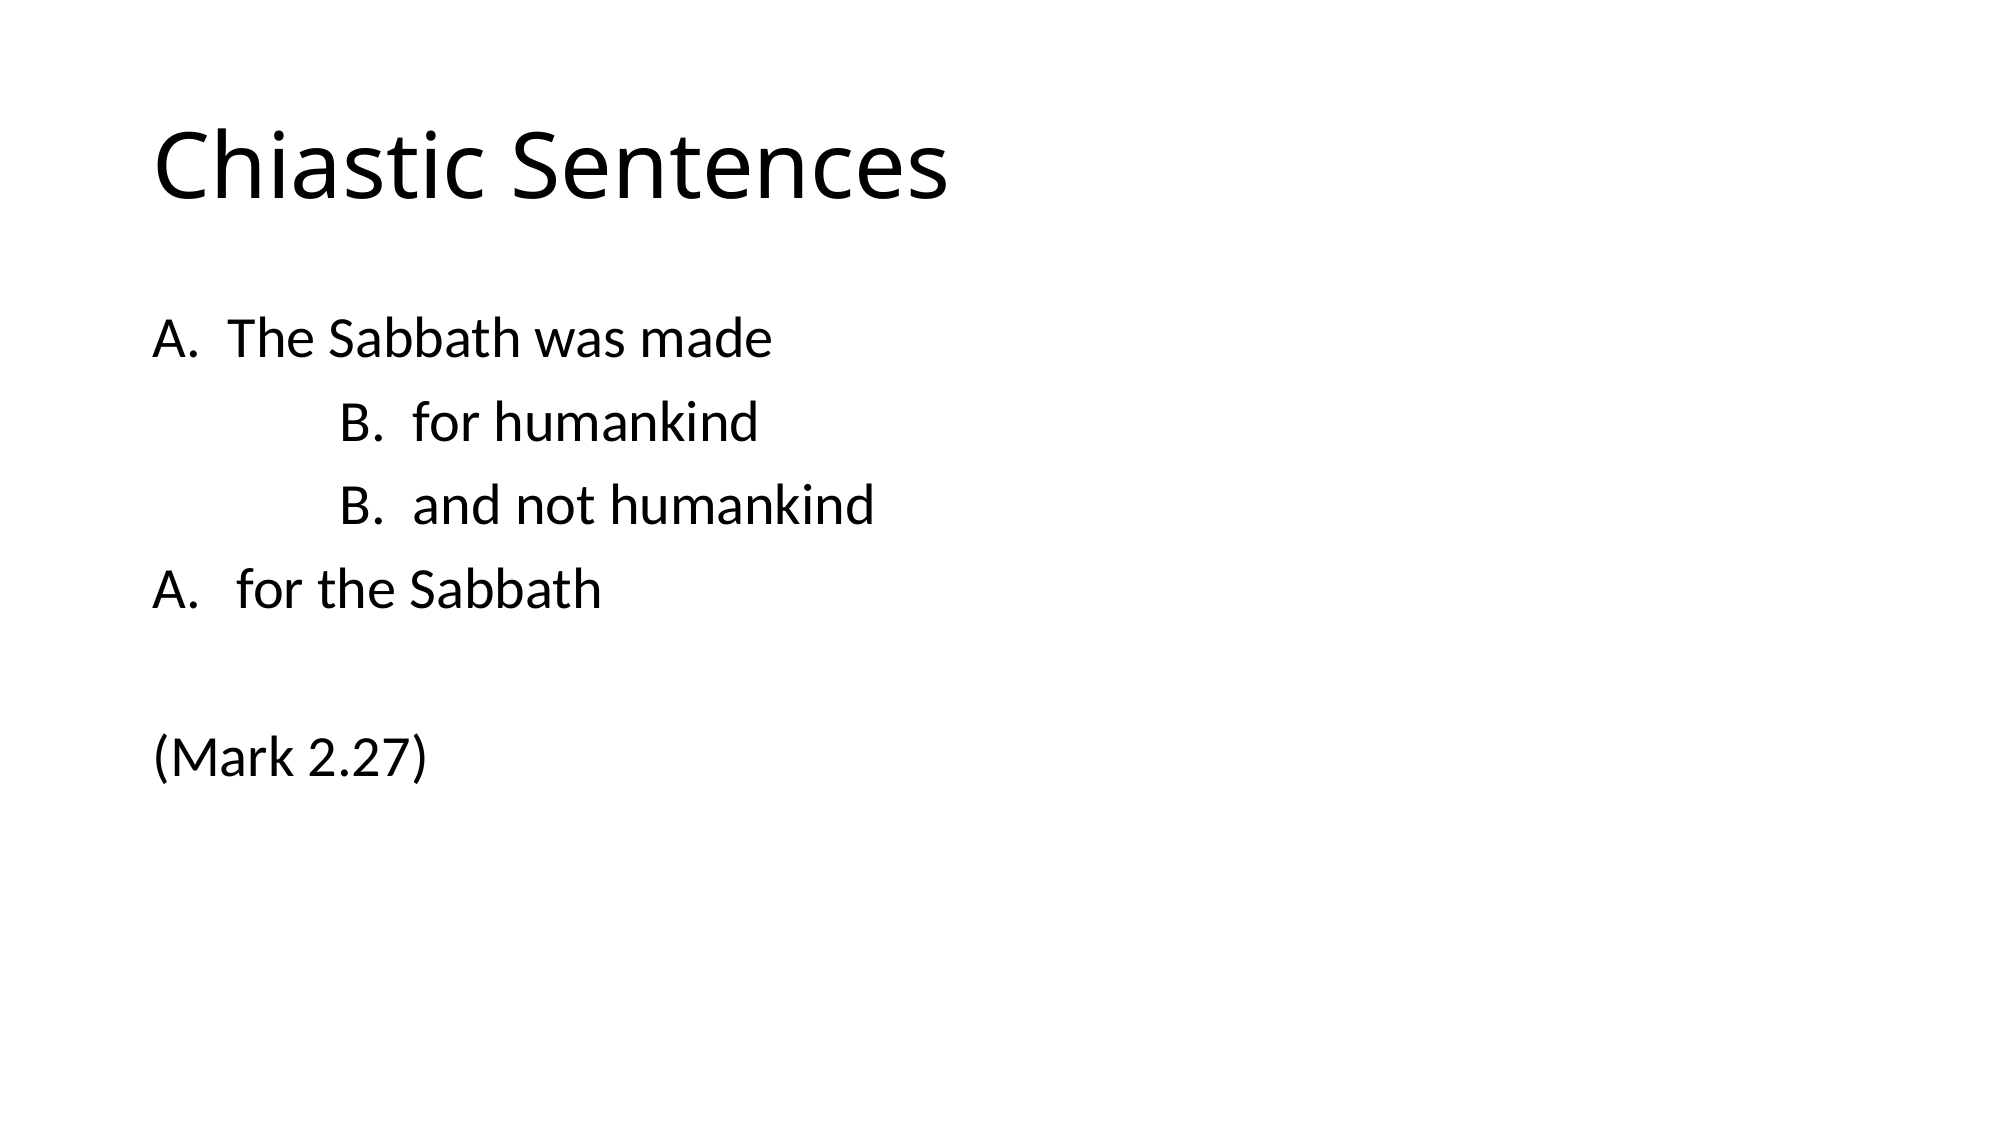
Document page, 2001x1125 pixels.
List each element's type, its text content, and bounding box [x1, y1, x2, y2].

list A. The Sabbath was made B. for humankind B. and not humankind A. for the Sabbath (Mark 2.27) [137, 299, 1863, 1014]
title Chiastic Sentences [137, 59, 1863, 278]
